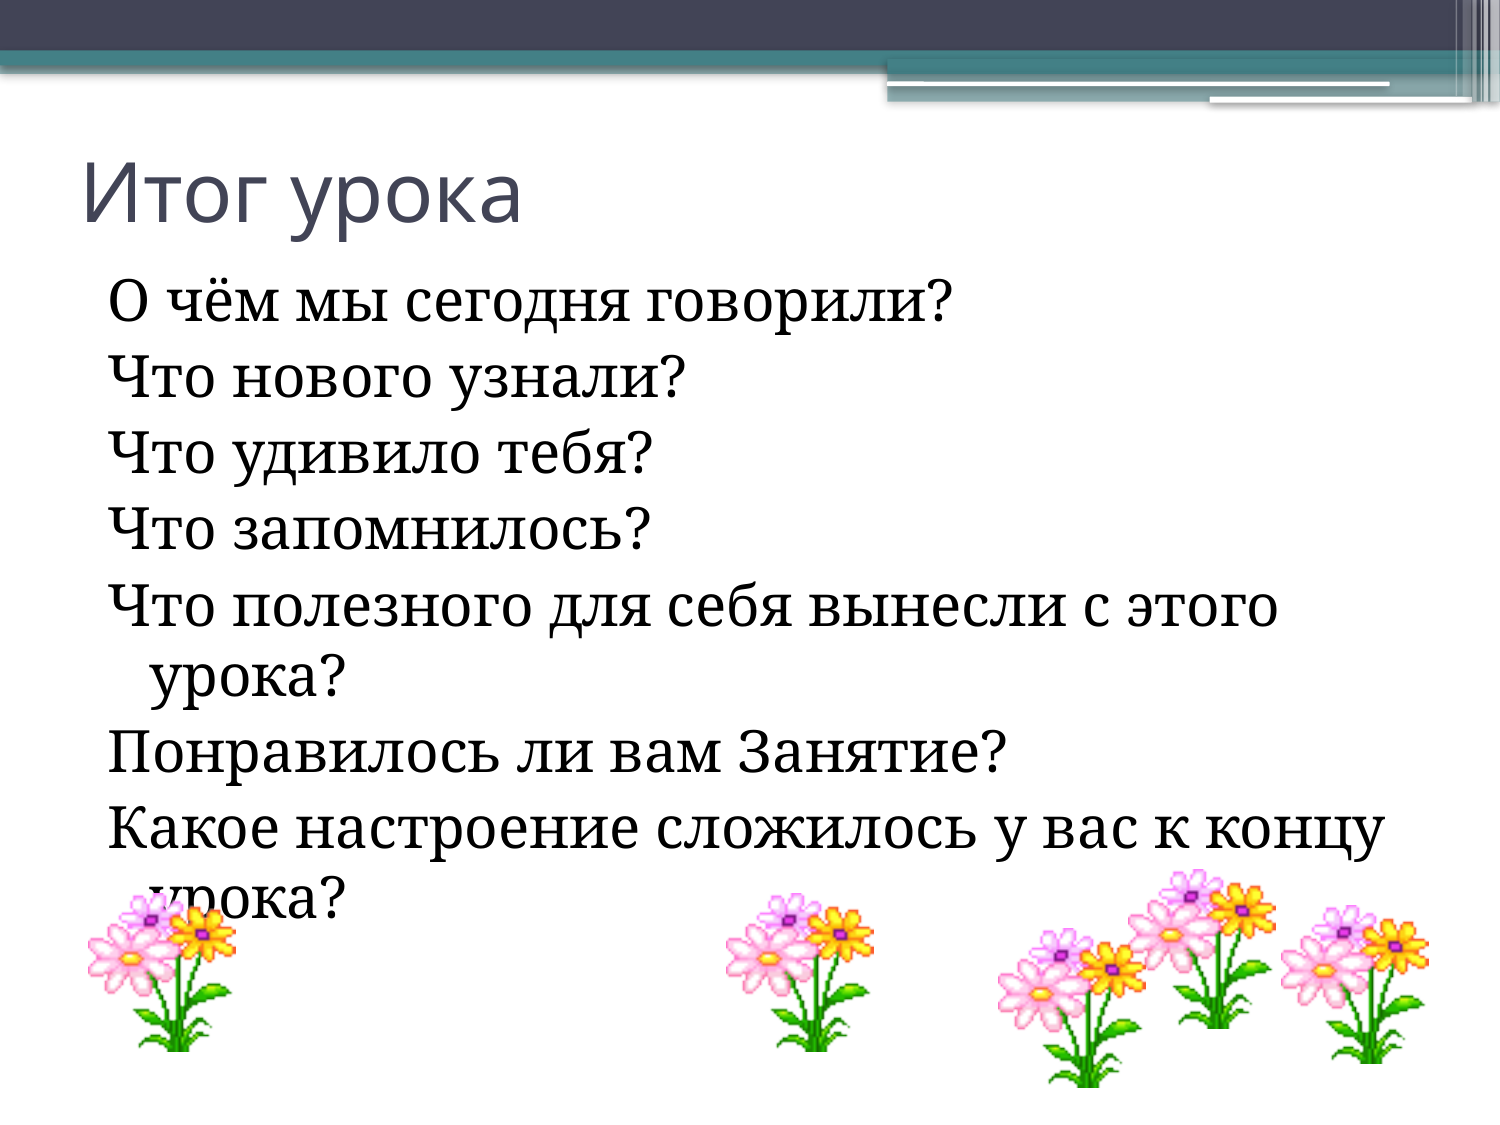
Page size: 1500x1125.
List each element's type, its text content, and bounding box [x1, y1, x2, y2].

picture [1281, 904, 1430, 1064]
picture [726, 892, 874, 1053]
list О чём мы сегодня говорили? Что нового узнали? Что удивило тебя? Что запомнилось? Что полезного для себя вынесли с этого урока? Понравилось ли вам Занятие? Какое настроение сложилось у вас к концу урока? [75, 255, 1425, 1079]
picture [997, 869, 1276, 1088]
title Итог урока [64, 101, 1415, 277]
picture [88, 892, 237, 1053]
